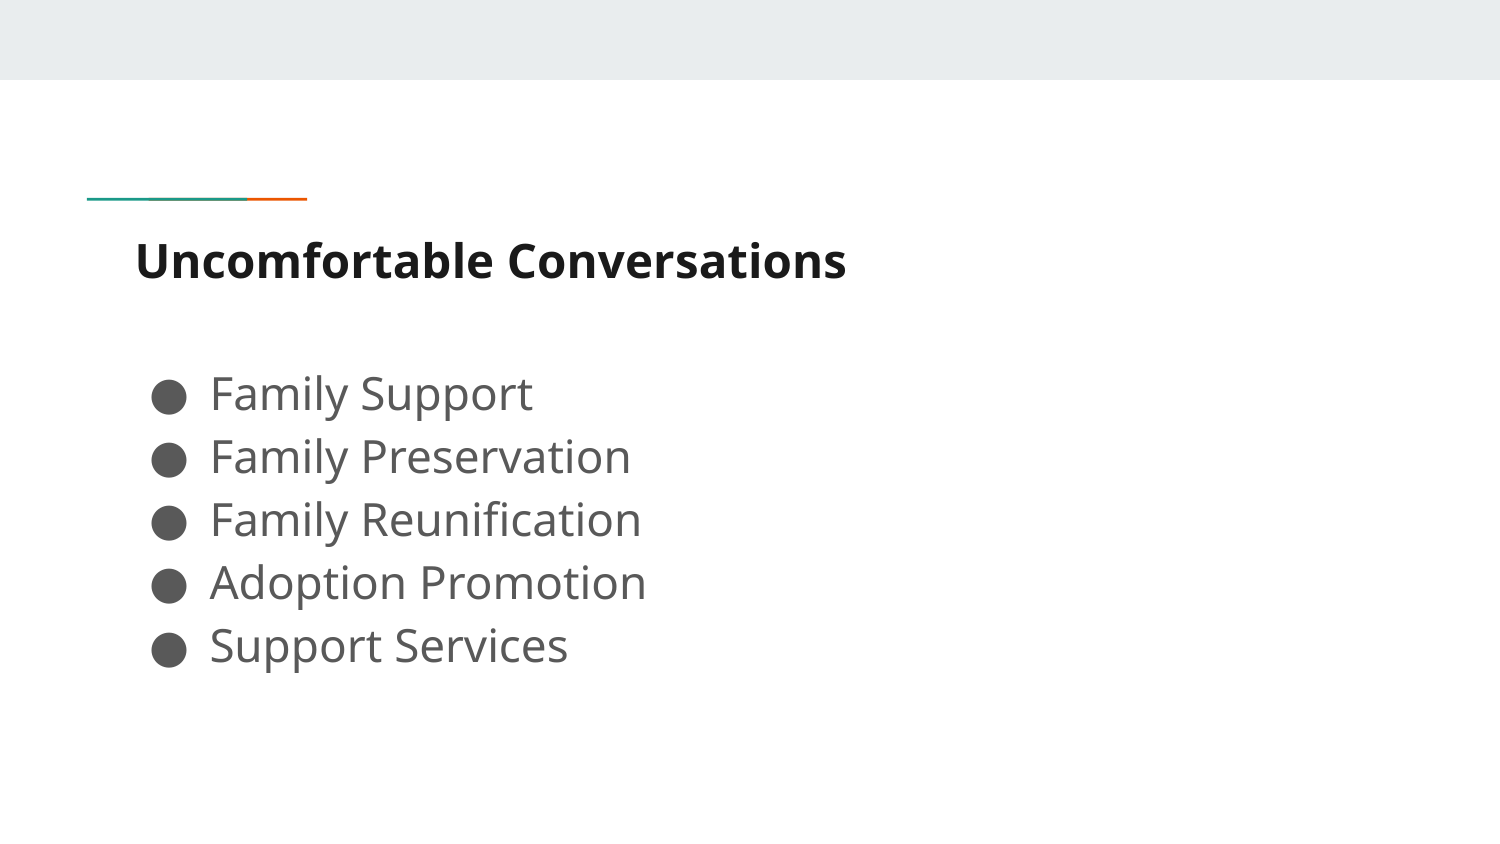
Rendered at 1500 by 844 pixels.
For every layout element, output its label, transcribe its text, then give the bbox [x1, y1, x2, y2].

title Uncomfortable Conversations [119, 216, 1381, 305]
list Family Support Family Preservation Family Reunification Adoption Promotion Support Services [119, 341, 739, 712]
